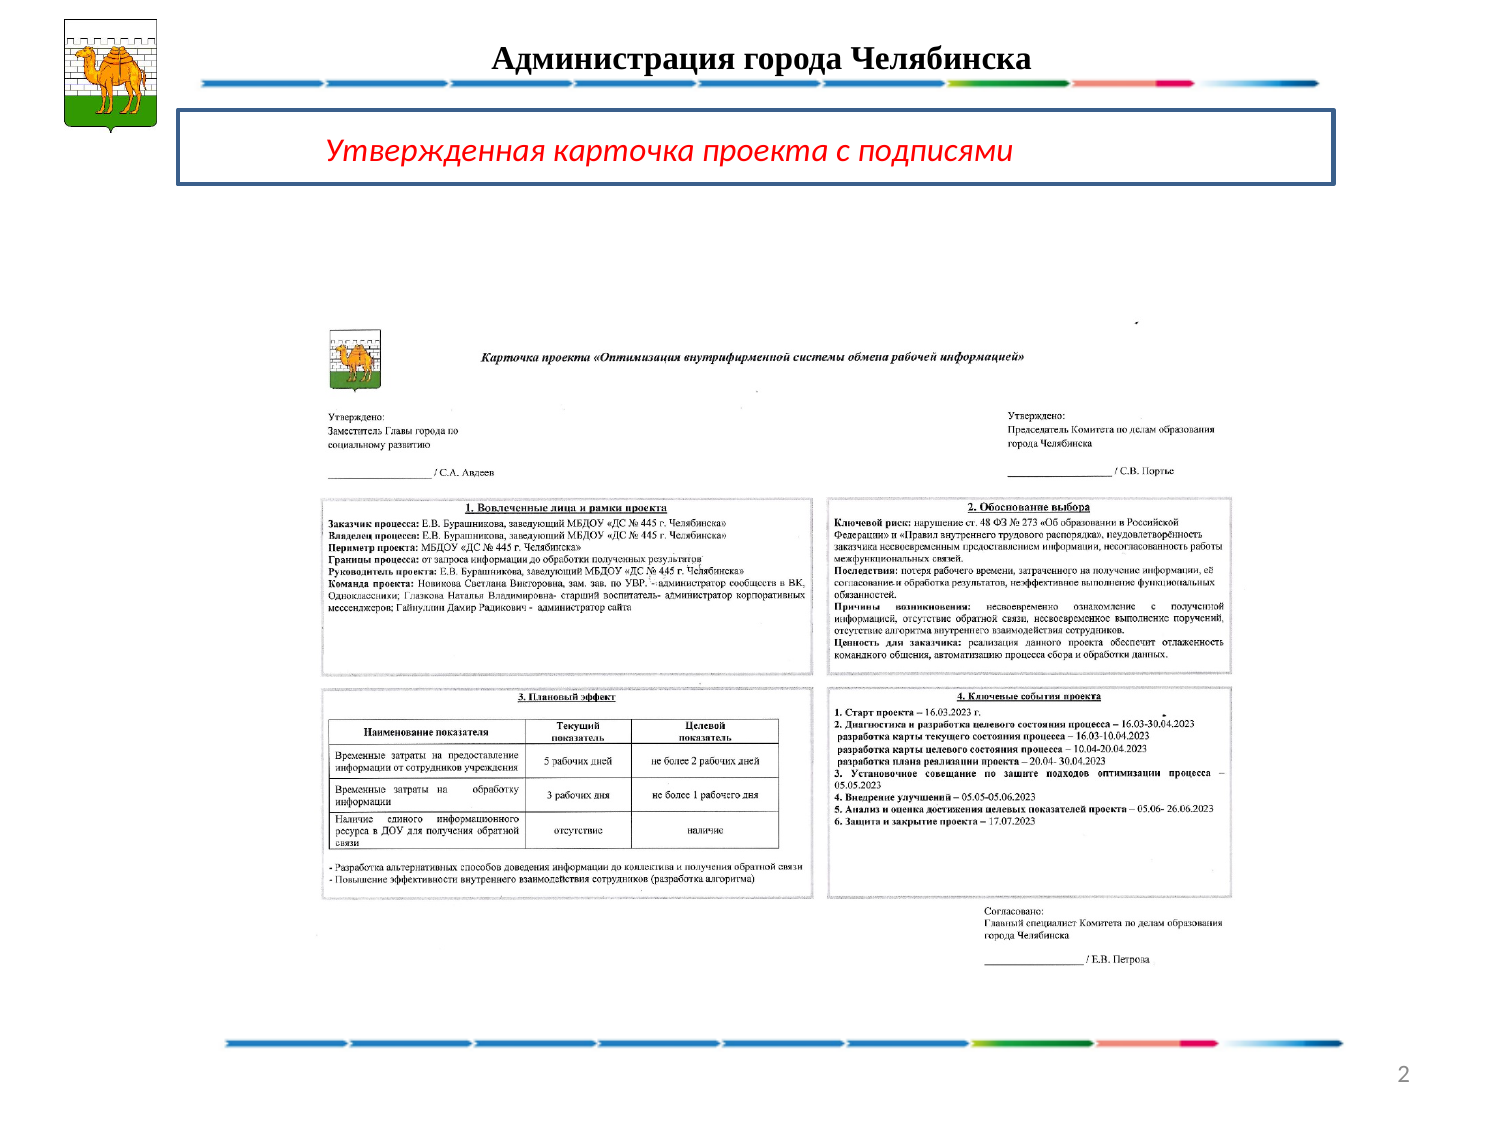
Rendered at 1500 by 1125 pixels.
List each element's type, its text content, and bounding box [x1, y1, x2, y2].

slide_number 2 [1074, 1042, 1425, 1103]
picture [64, 18, 158, 133]
picture [215, 278, 1358, 1071]
text_box [176, 108, 1336, 186]
text_box Администрация города Челябинска [206, 29, 1317, 61]
picture [324, 129, 1300, 191]
picture [191, 62, 1334, 111]
